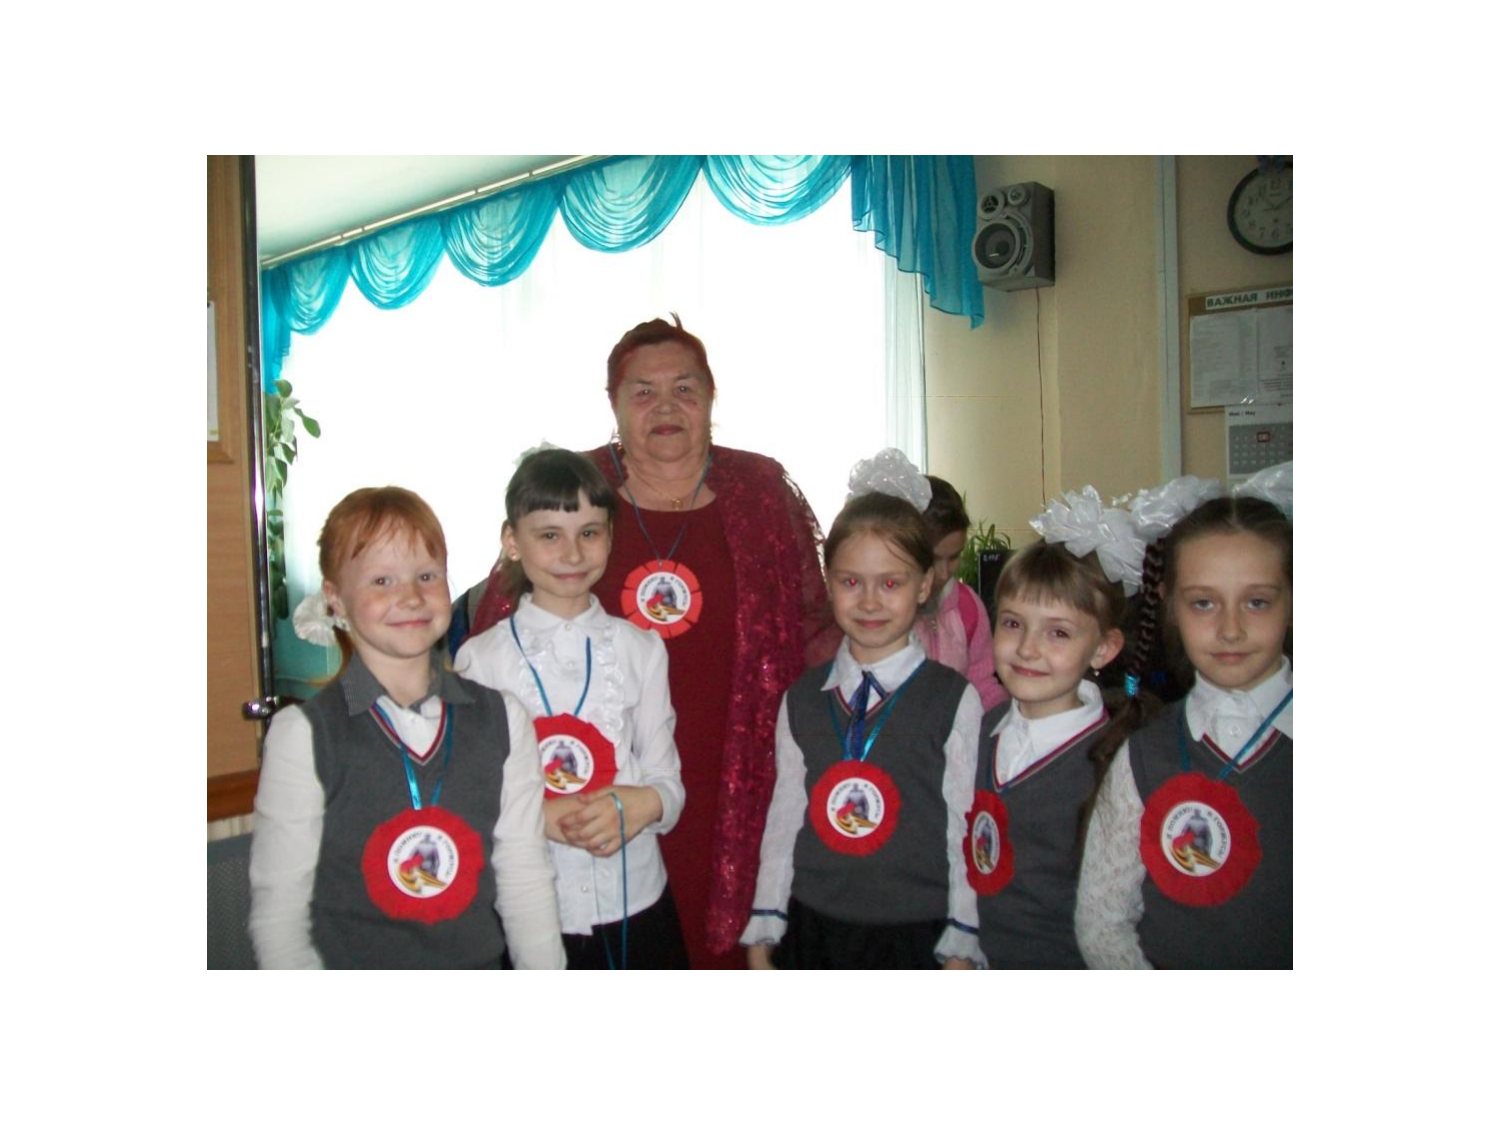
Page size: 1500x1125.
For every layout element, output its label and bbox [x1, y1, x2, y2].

picture [207, 155, 1293, 970]
